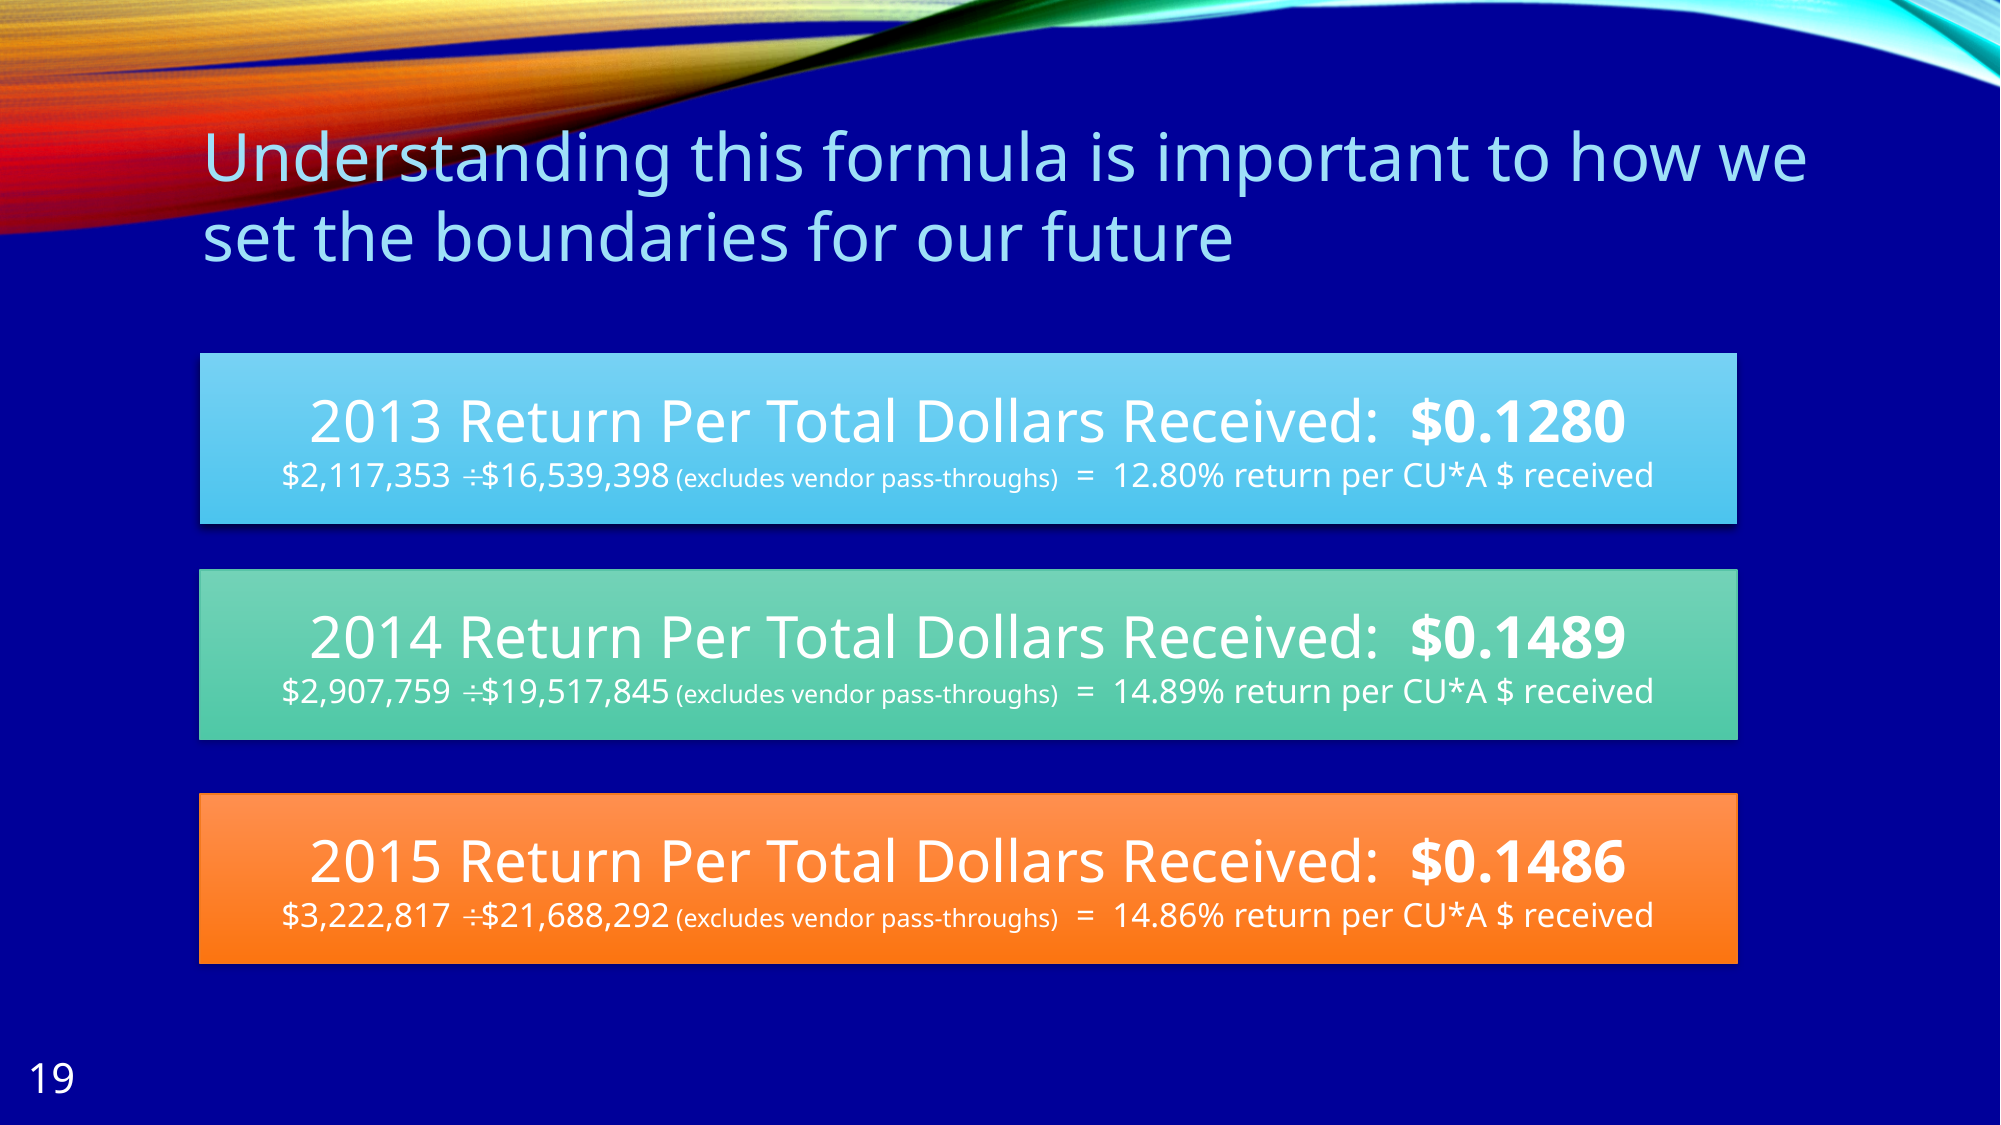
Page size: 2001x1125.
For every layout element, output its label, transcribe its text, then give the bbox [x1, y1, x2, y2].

text_box 2015 Return Per Total Dollars Received: $0.1486 $3,222,817  $21,688,292 (excludes vendor pass-throughs) = 14.86% return per CU*A $ received [199, 793, 1738, 964]
text_box 2014 Return Per Total Dollars Received: $0.1489 $2,907,759  $19,517,845 (excludes vendor pass-throughs) = 14.89% return per CU*A $ received [199, 569, 1738, 740]
title Understanding this formula is important to how we set the boundaries for our future [187, 102, 1888, 288]
picture [0, 0, 2000, 237]
text_box 2013 Return Per Total Dollars Received: $0.1280 $2,117,353  $16,539,398 (excludes vendor pass-throughs) = 12.80% return per CU*A $ received [200, 353, 1737, 524]
slide_number 19 [12, 1050, 141, 1110]
